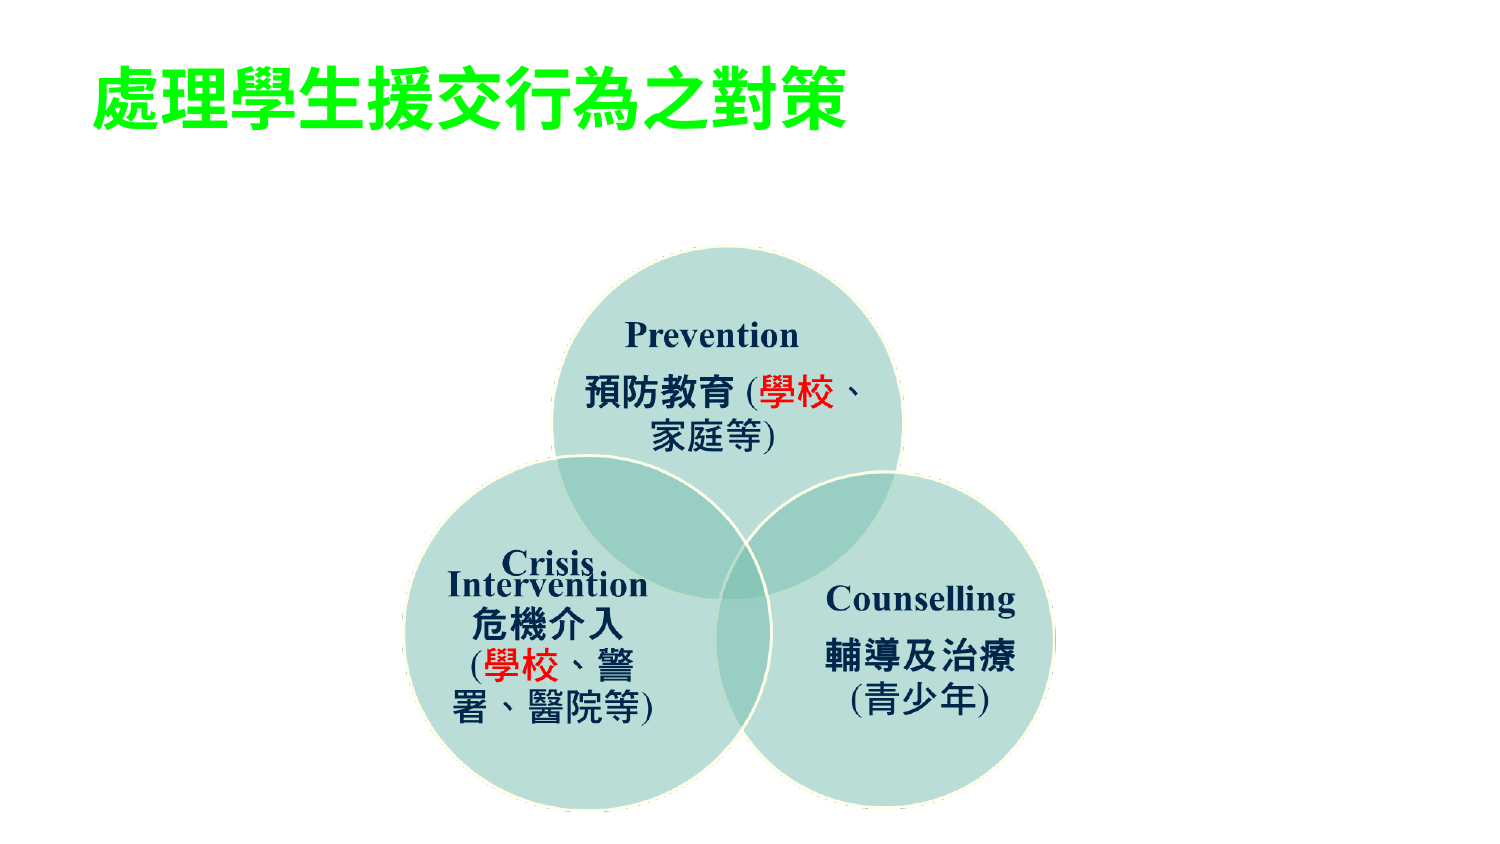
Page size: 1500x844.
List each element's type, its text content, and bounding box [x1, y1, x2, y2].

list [194, 244, 1220, 812]
title 處理學生援交行為之對策 [76, 32, 1425, 173]
